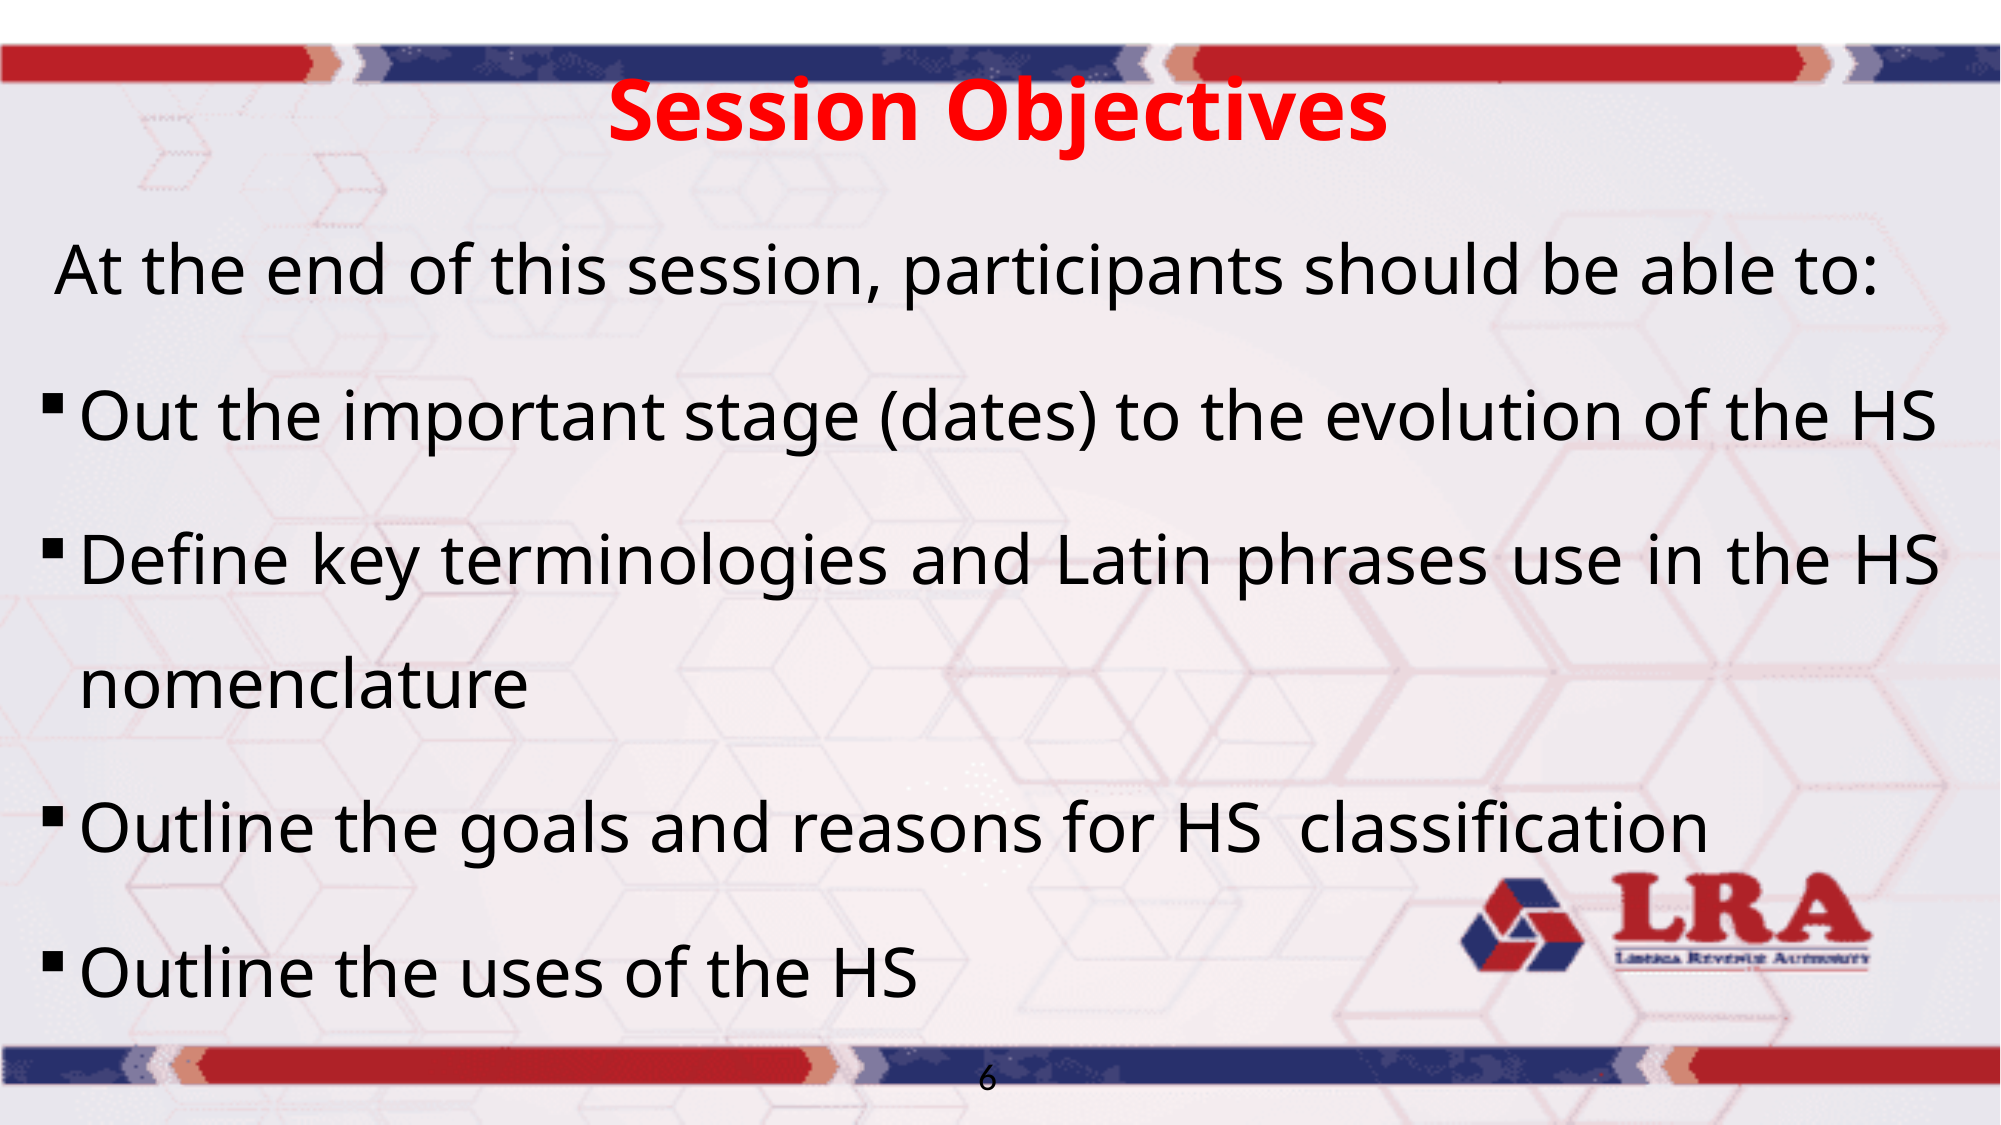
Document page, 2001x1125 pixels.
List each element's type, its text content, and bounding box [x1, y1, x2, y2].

list At the end of this session, participants should be able to: Out the important stage (dates) to the evolution of the HS Define key terminologies and Latin phrases use in the HS nomenclature Outline the goals and reasons for HS classification Outline the uses of the HS [22, 166, 1958, 1046]
text_box 6 [963, 1045, 1044, 1106]
picture [0, 0, 2001, 1125]
title Session Objectives [39, 59, 1958, 166]
